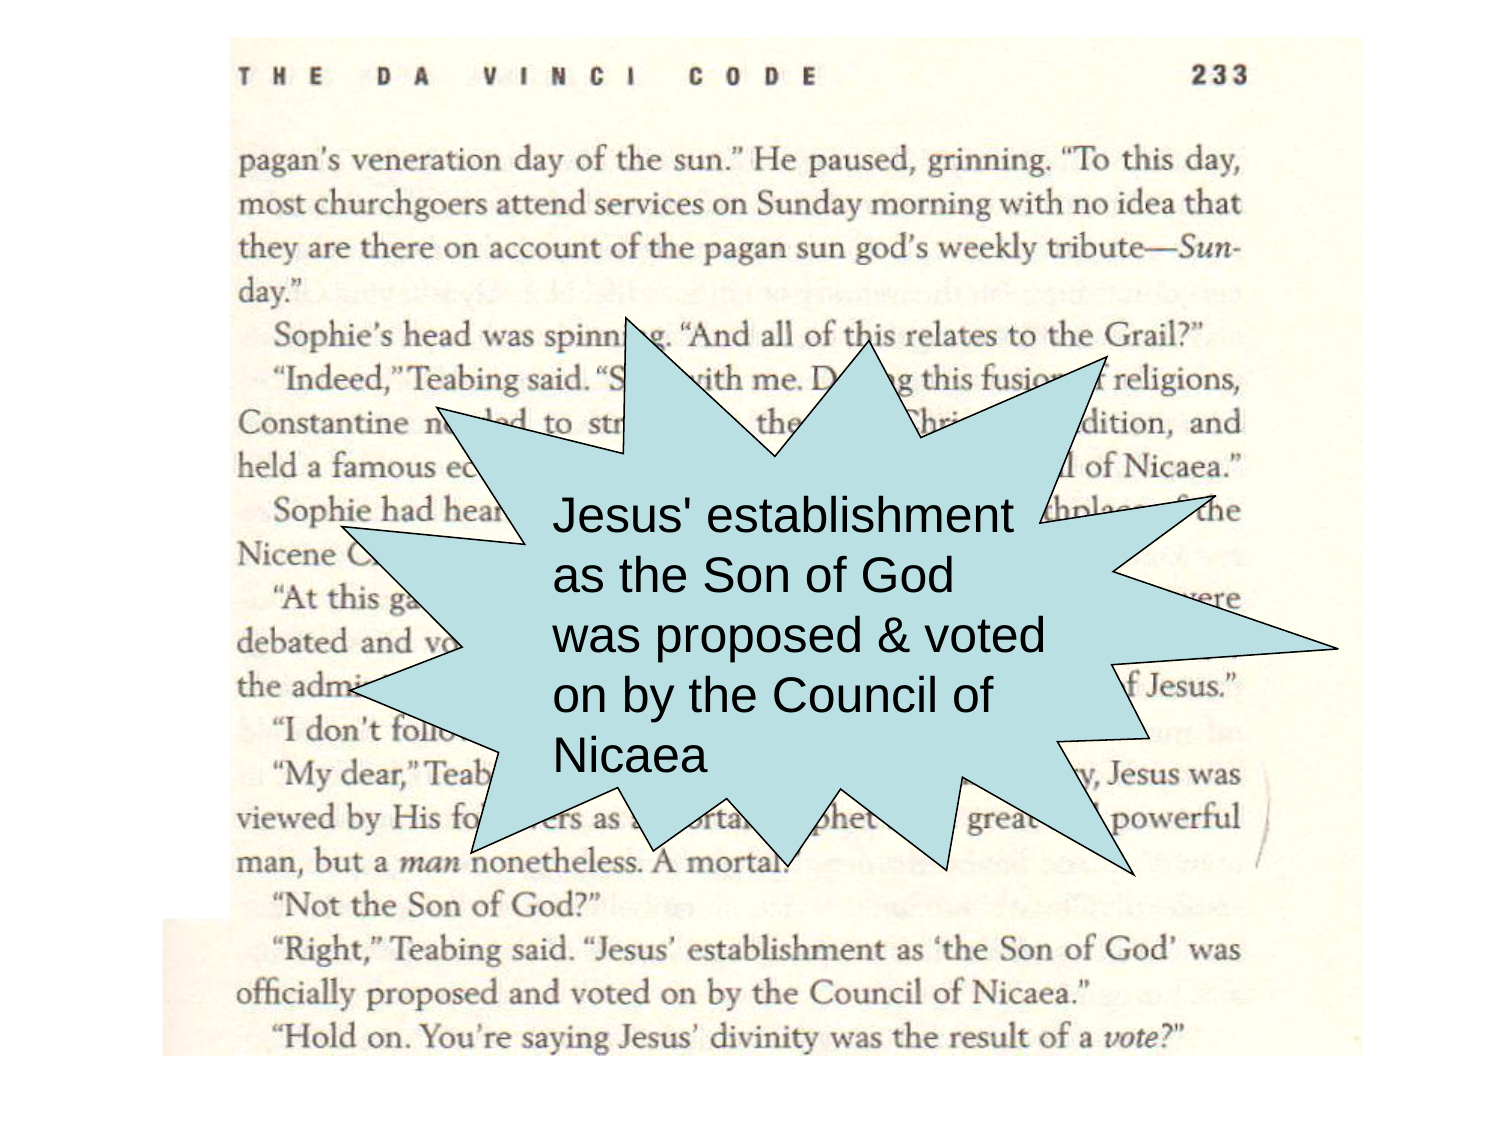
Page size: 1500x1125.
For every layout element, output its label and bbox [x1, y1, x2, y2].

picture [162, 37, 1363, 1057]
